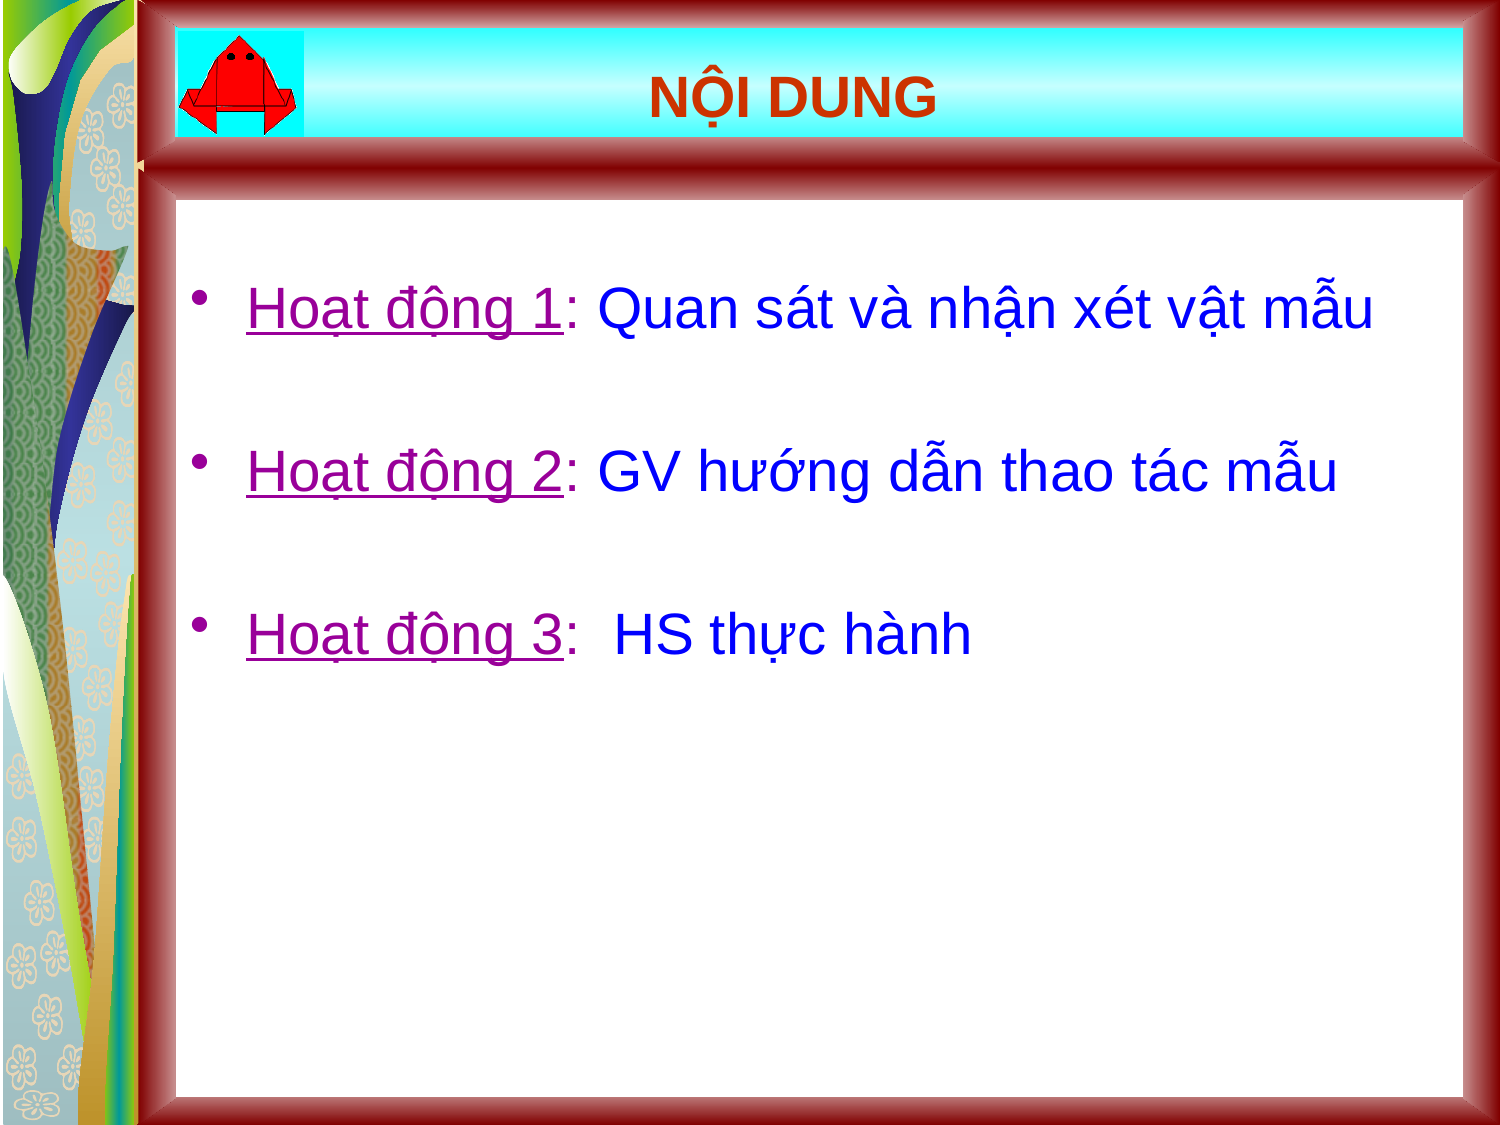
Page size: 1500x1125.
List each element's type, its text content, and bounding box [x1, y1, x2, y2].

list Hoạt động 1: Quan sát và nhận xét vật mẫu Hoạt động 2: GV hướng dẫn thao tác mẫu Hoạt động 3: HS thực hành [174, 262, 1426, 1006]
picture [3, 181, 129, 979]
title NỘI DUNG [174, 0, 1413, 188]
